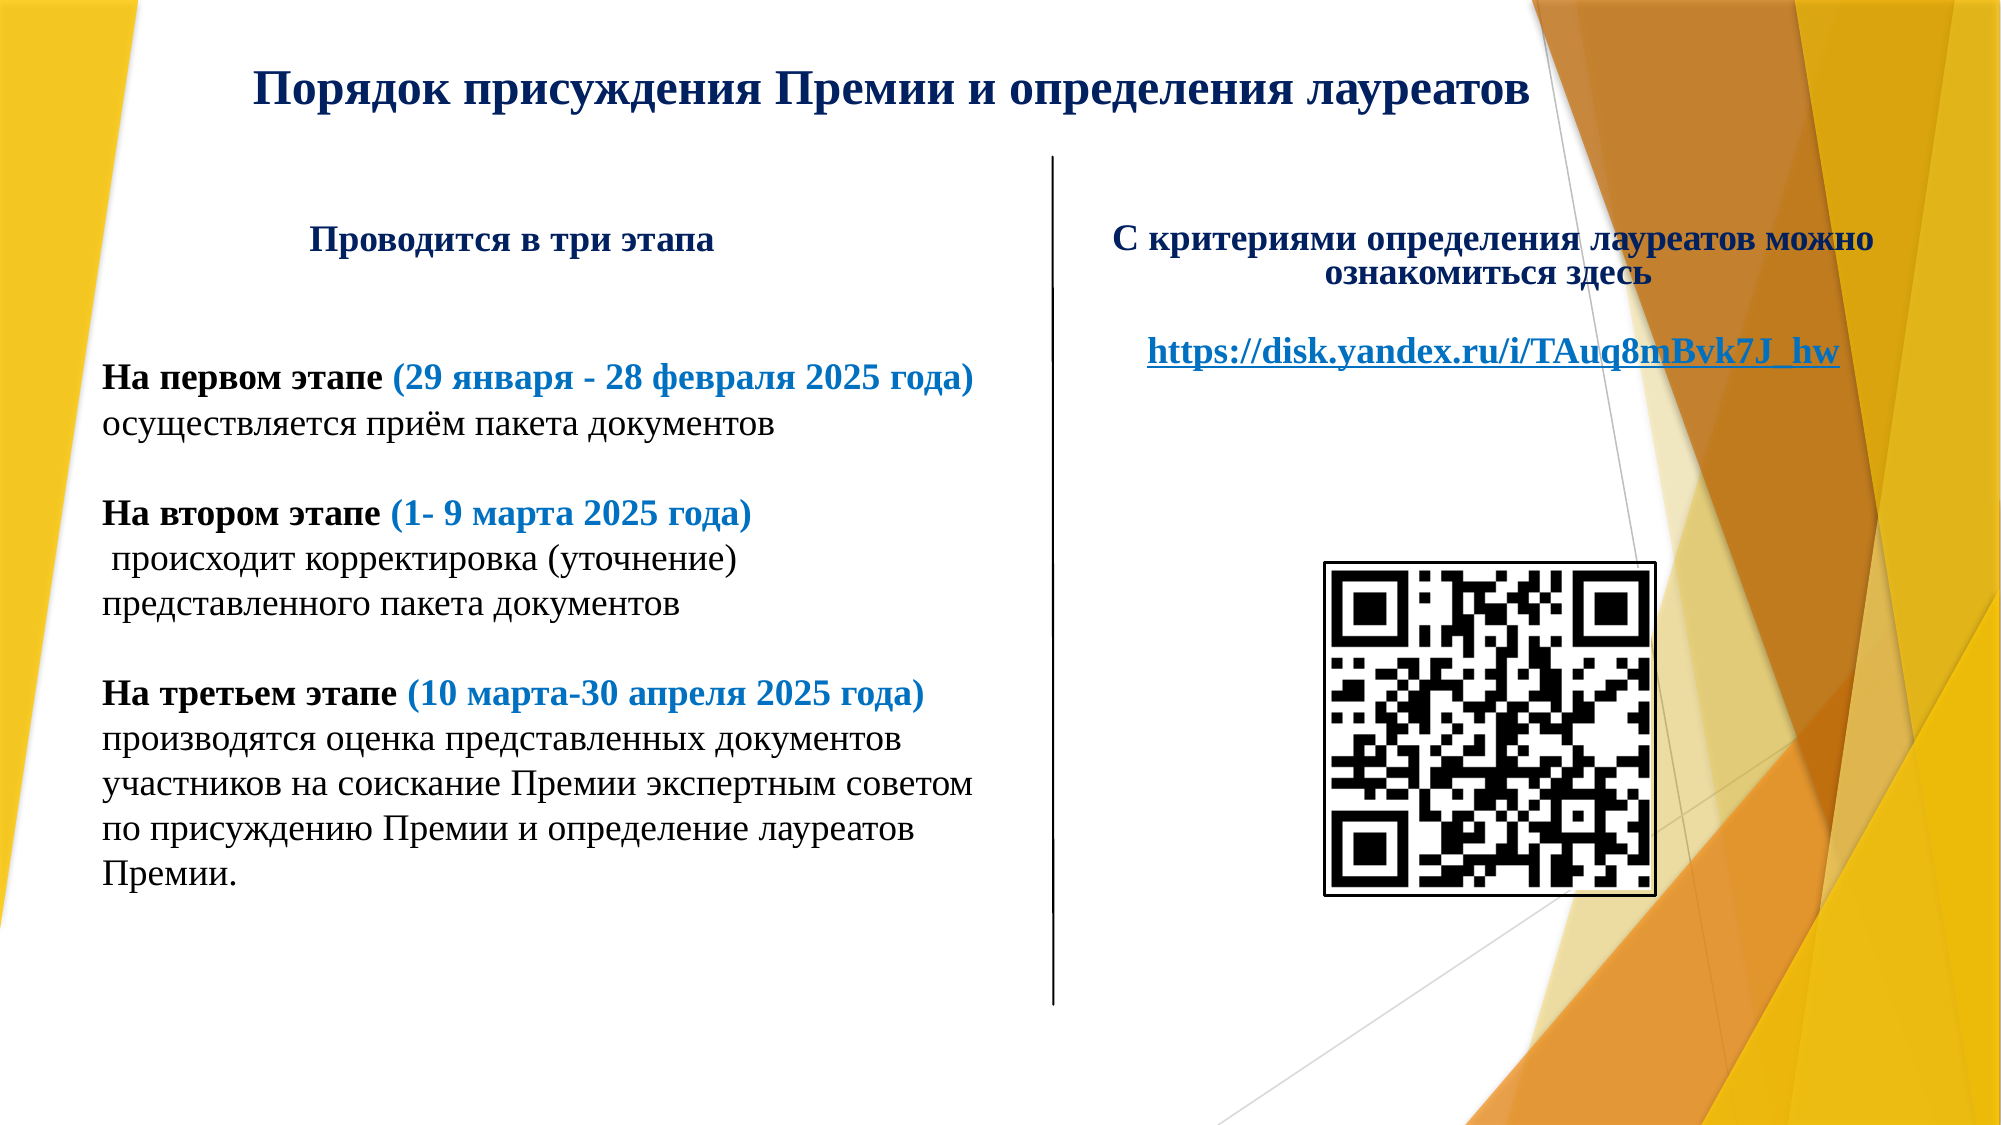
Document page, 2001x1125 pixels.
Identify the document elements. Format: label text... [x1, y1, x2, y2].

text_box С критериями определения лауреатов можно ознакомиться здесь [1069, 217, 1917, 320]
picture [1329, 567, 1651, 891]
text_box Проводится в три этапа На первом этапе (29 января - 28 февраля 2025 года) осуществляется приём пакета документов На втором этапе (1- 9 марта 2025 года) происходит корректировка (уточнение) представленного пакета документов На третьем этапе (10 марта-30 апреля 2025 года) производятся оценка представленных документов участников на соискание Премии экспертным советом по присуждению Премии и определение лауреатов Премии. [12, 218, 1013, 900]
text_box [1323, 561, 1657, 897]
text_box Порядок присуждения Премии и определения лауреатов [0, 75, 1793, 178]
text_box https://disk.yandex.ru/i/TAuq8mBvk7J_hw [1132, 320, 1902, 379]
text_box [0, 0, 2000, 75]
